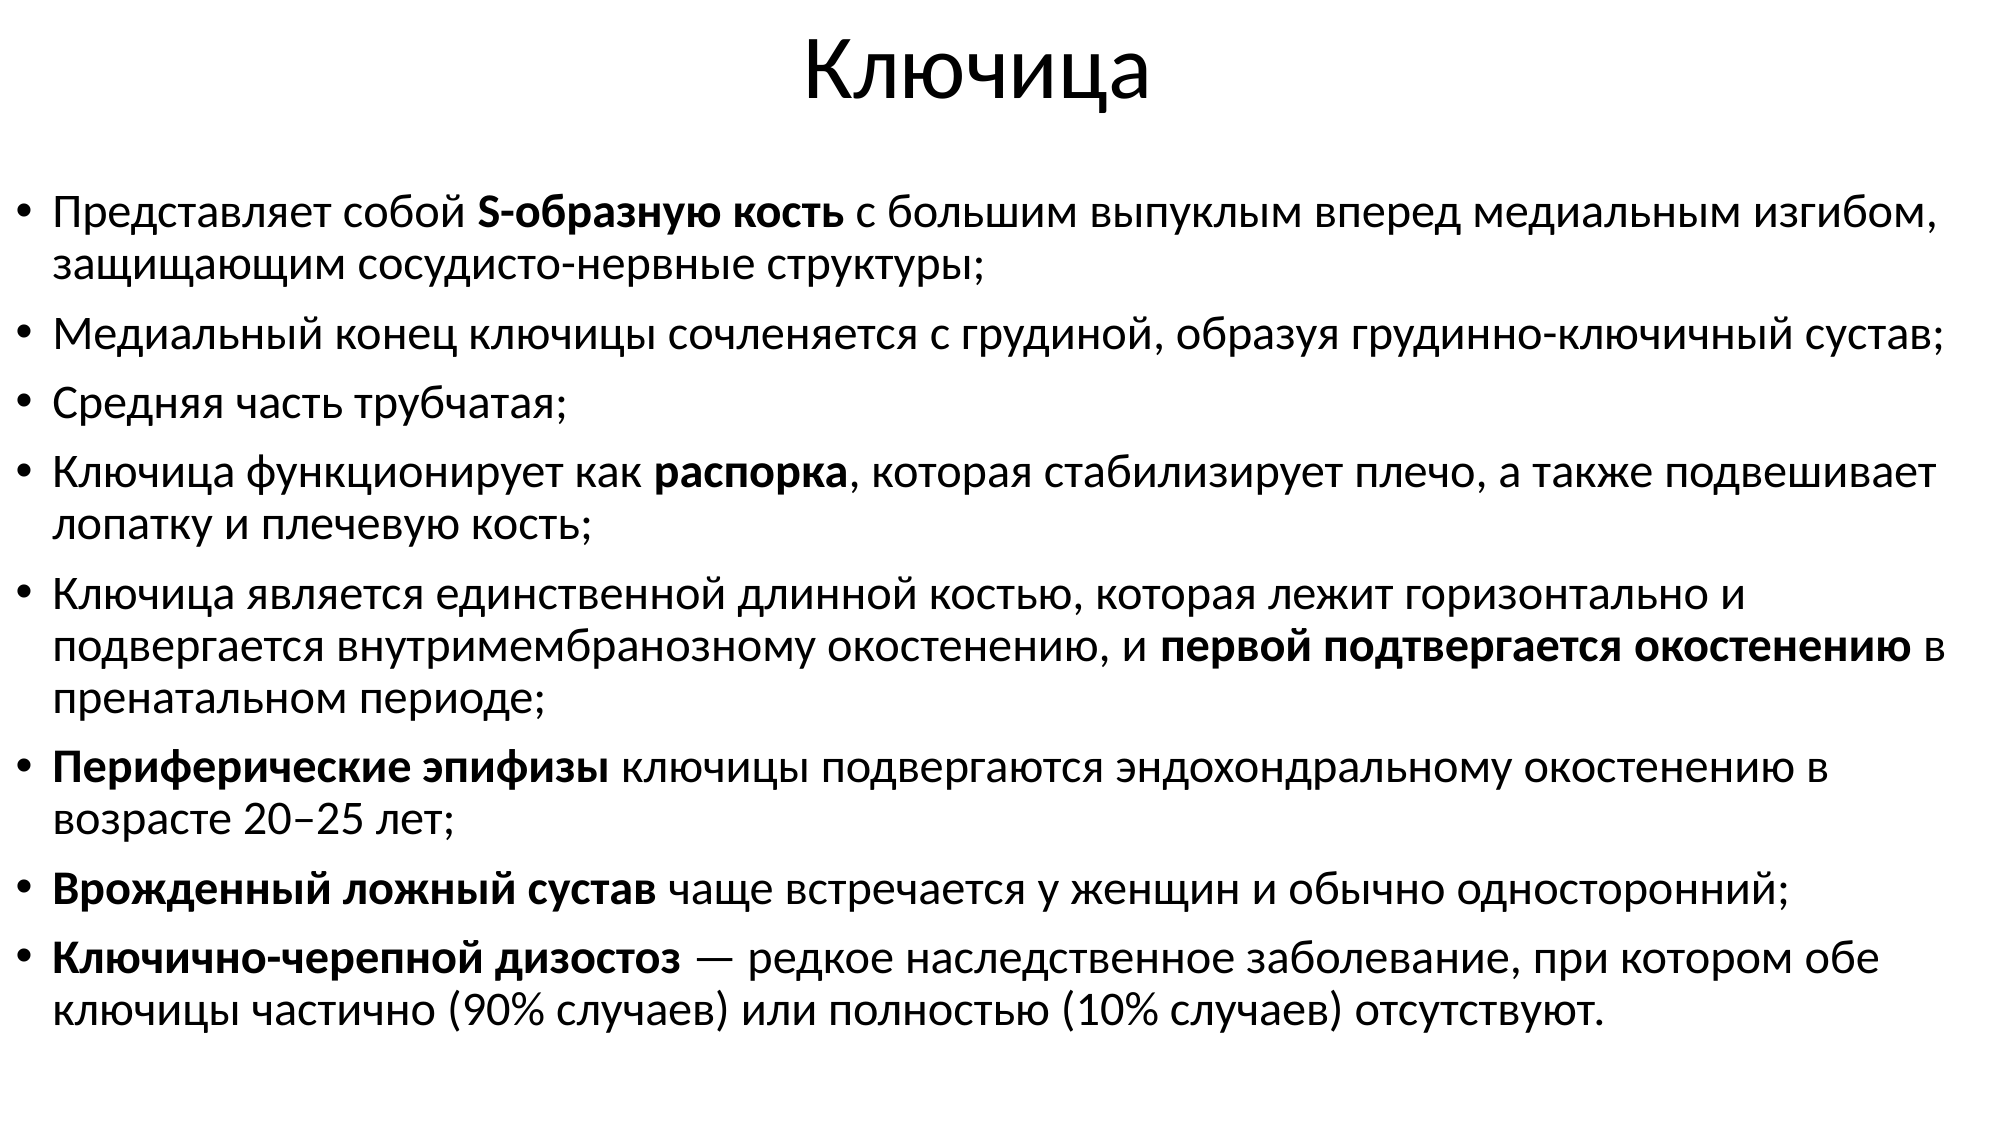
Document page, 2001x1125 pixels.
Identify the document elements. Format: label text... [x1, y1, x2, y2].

list Представляет собой S-образную кость с большим выпуклым вперед медиальным изгибом, защищающим сосудисто-нервные структуры; Медиальный конец ключицы сочленяется с грудиной, образуя грудинно-ключичный сустав; Средняя часть трубчатая; Ключица функционирует как распорка, которая стабилизирует плечо, а также подвешивает лопатку и плечевую кость; Ключица является единственной длинной костью, которая лежит горизонтально и подвергается внутримембранозному окостенению, и первой подтвергается окостенению в пренатальном периоде; Периферические эпифизы ключицы подвергаются эндохондральному окостенению в возрасте 20–25 лет; Врожденный ложный сустав чаще встречается у женщин и обычно односторонний; Ключично-черепной дизостоз — редкое наследственное заболевание, при котором обе ключицы частично (90% случаев) или полностью (10% случаев) отсутствуют. [0, 103, 1981, 1075]
title Ключица [115, 0, 1841, 103]
